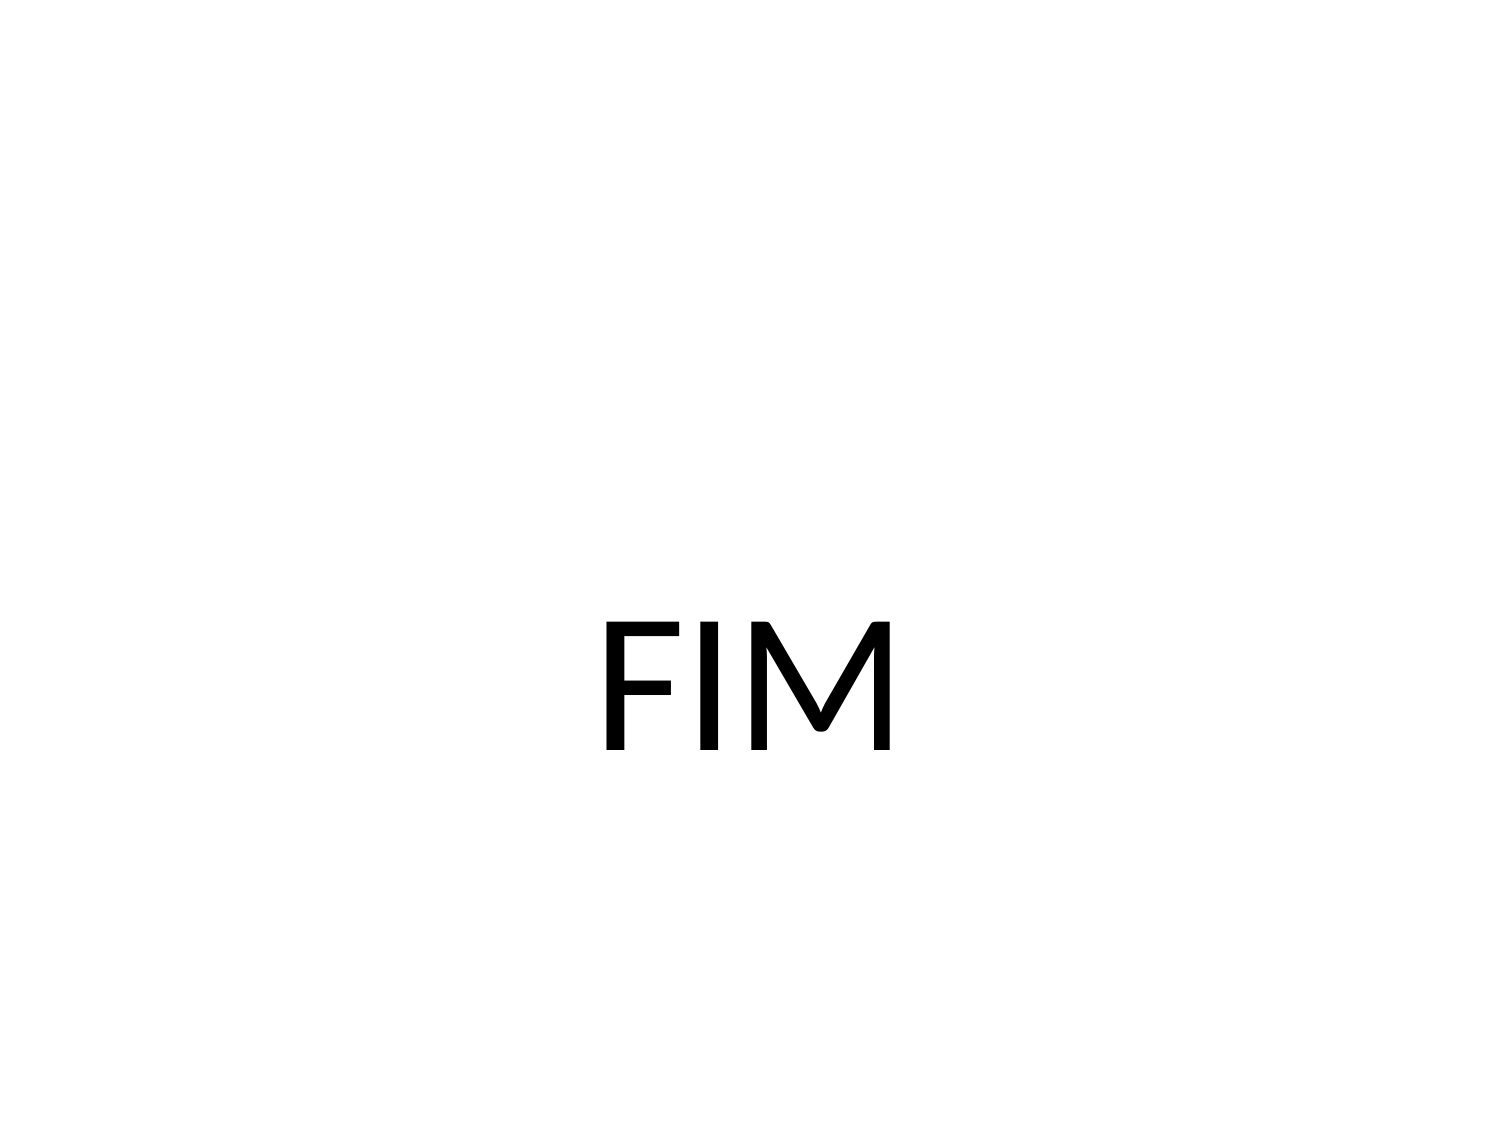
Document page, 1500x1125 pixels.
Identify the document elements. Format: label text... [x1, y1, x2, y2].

list FIM [75, 262, 1425, 1005]
